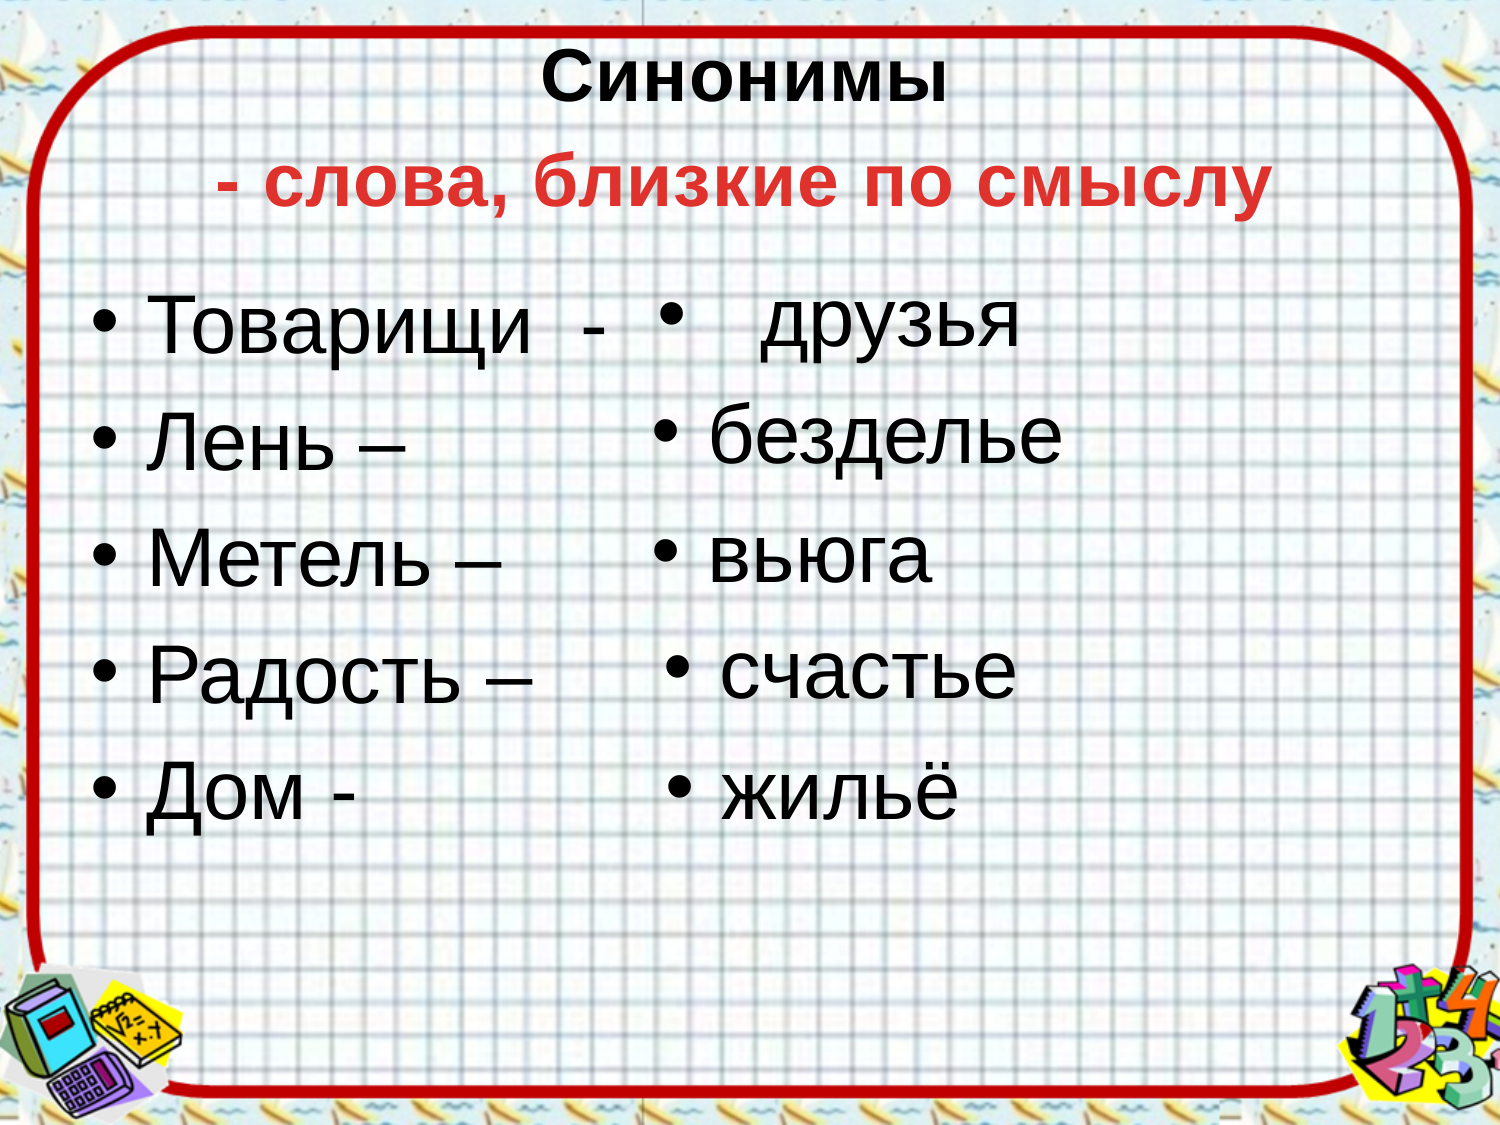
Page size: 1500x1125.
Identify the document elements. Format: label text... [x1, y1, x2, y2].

text_box - слова, близкие по смыслу [70, 105, 1421, 248]
title Синонимы [70, 0, 1421, 105]
text_box жильё [650, 728, 1288, 844]
text_box друзья [643, 255, 1164, 371]
text_box безделье [636, 372, 1231, 488]
picture [0, 0, 1500, 1125]
list Товарищи - Лень – Метель – Радость – Дом - [75, 262, 644, 1005]
text_box счастье [648, 608, 1169, 724]
text_box вьюга [636, 492, 1192, 607]
